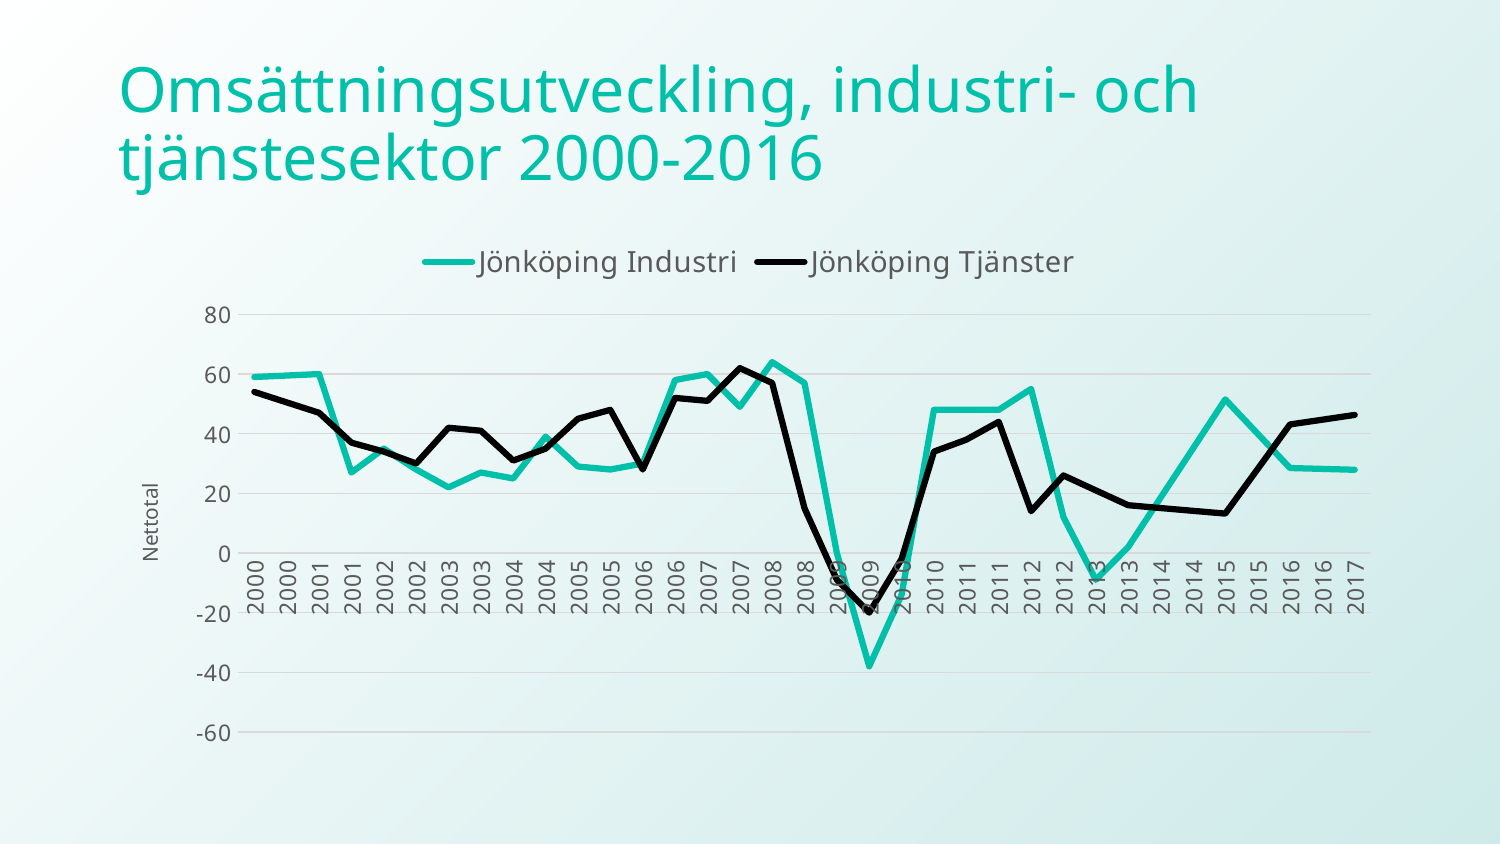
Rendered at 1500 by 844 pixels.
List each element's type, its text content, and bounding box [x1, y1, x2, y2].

title Omsättningsutveckling, industri- och tjänstesektor 2000-2016 [103, 44, 1397, 208]
chart [103, 224, 1397, 759]
